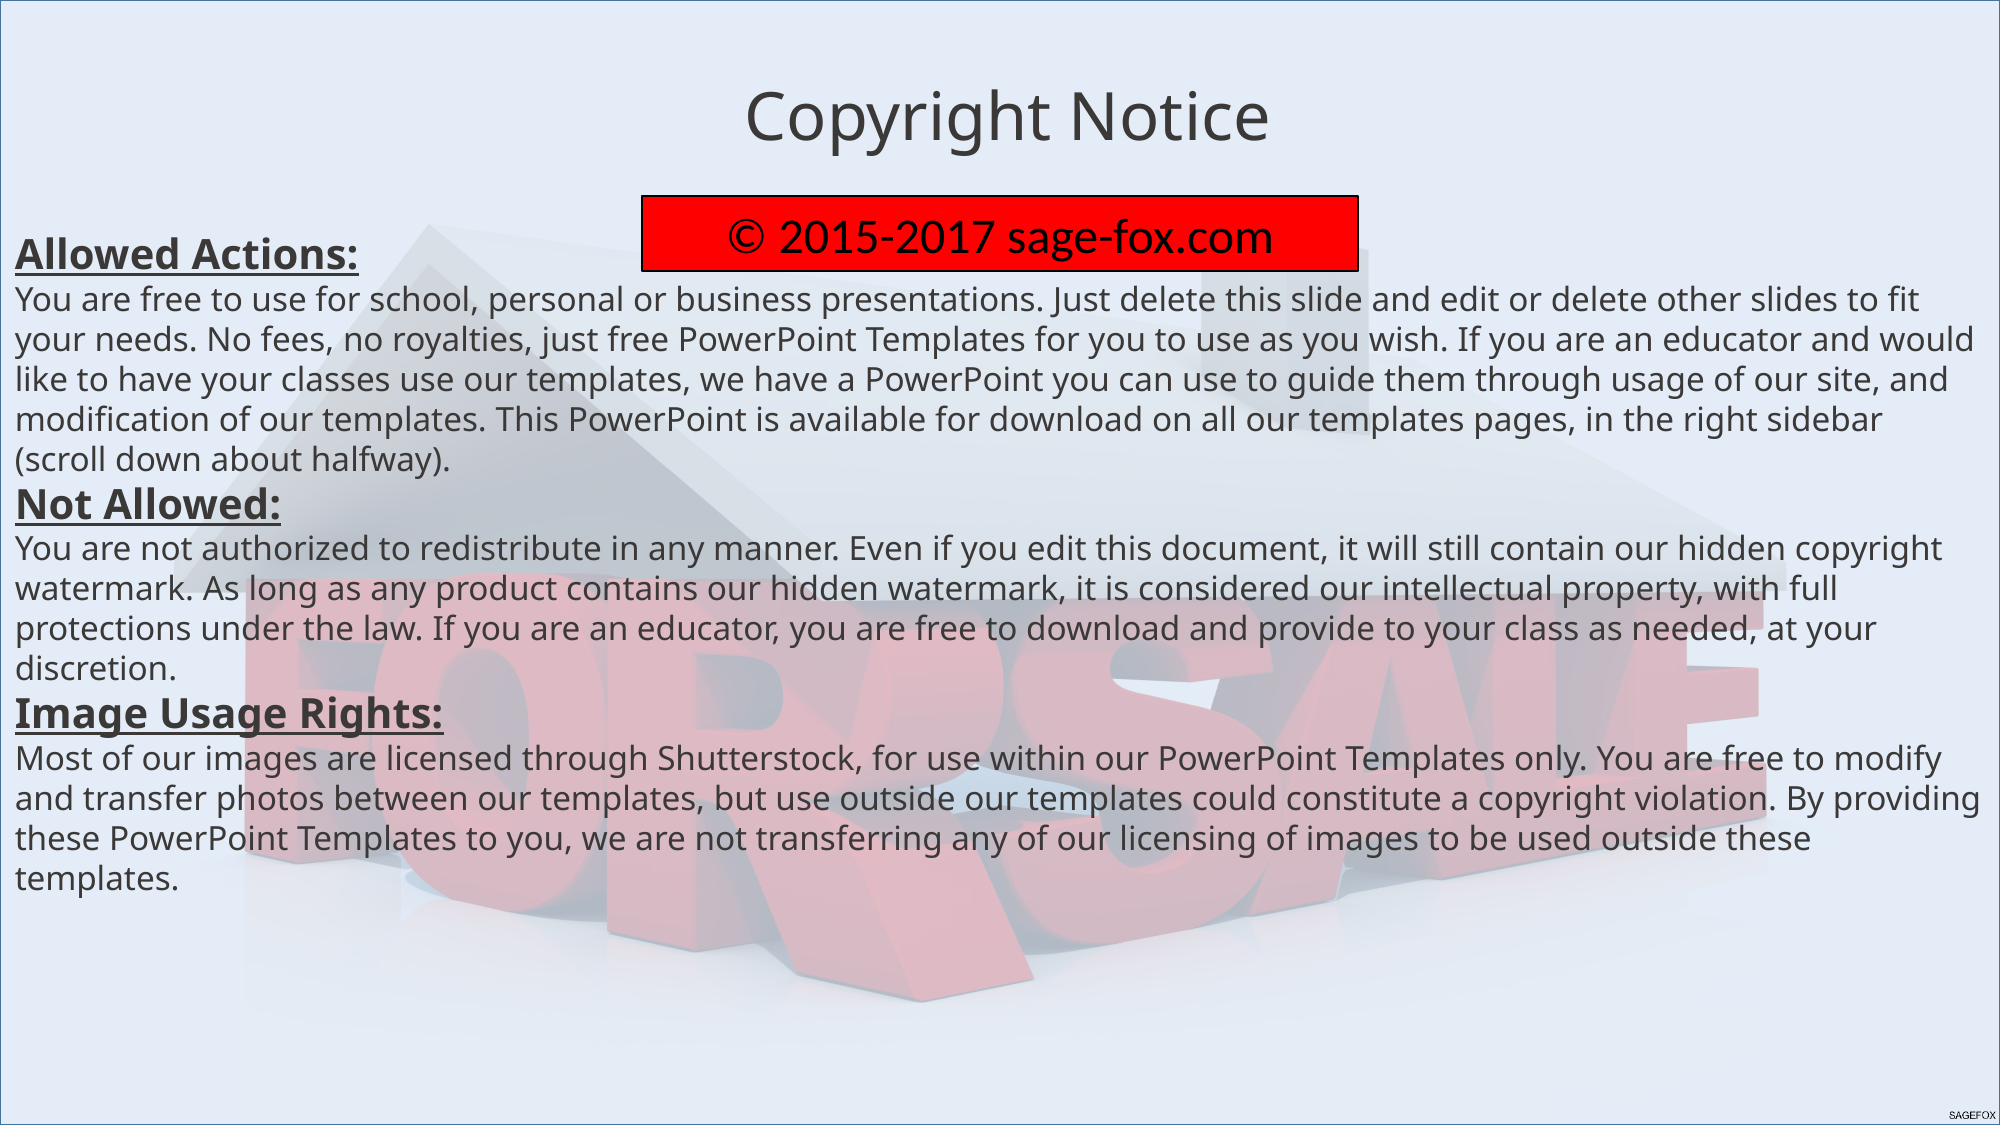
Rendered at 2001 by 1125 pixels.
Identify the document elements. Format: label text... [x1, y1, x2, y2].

text_box © 2015-2017 sage-fox.com [641, 196, 1358, 272]
title Copyright Notice [493, 60, 1524, 178]
text_box Allowed Actions: You are free to use for school, personal or business presentations. Just delete this slide and edit or delete other slides to fit your needs. No fees, no royalties, just free PowerPoint Templates for you to use as you wish. If you are an educator and would like to have your classes use our templates, we have a PowerPoint you can use to guide them through usage of our site, and modification of our templates. This PowerPoint is available for download on all our templates pages, in the right sidebar (scroll down about halfway). Not Allowed: You are not authorized to redistribute in any manner. Even if you edit this document, it will still contain our hidden copyright watermark. As long as any product contains our hidden watermark, it is considered our intellectual property, with full protections under the law. If you are an educator, you are free to download and provide to your class as needed, at your discretion. Image Usage Rights: Most of our images are licensed through Shutterstock, for use within our PowerPoint Templates only. You are free to modify and transfer photos between our templates, but use outside our templates could constitute a copyright violation. By providing these PowerPoint Templates to you, we are not transferring any of our licensing of images to be used outside these templates. [0, 0, 2000, 1125]
